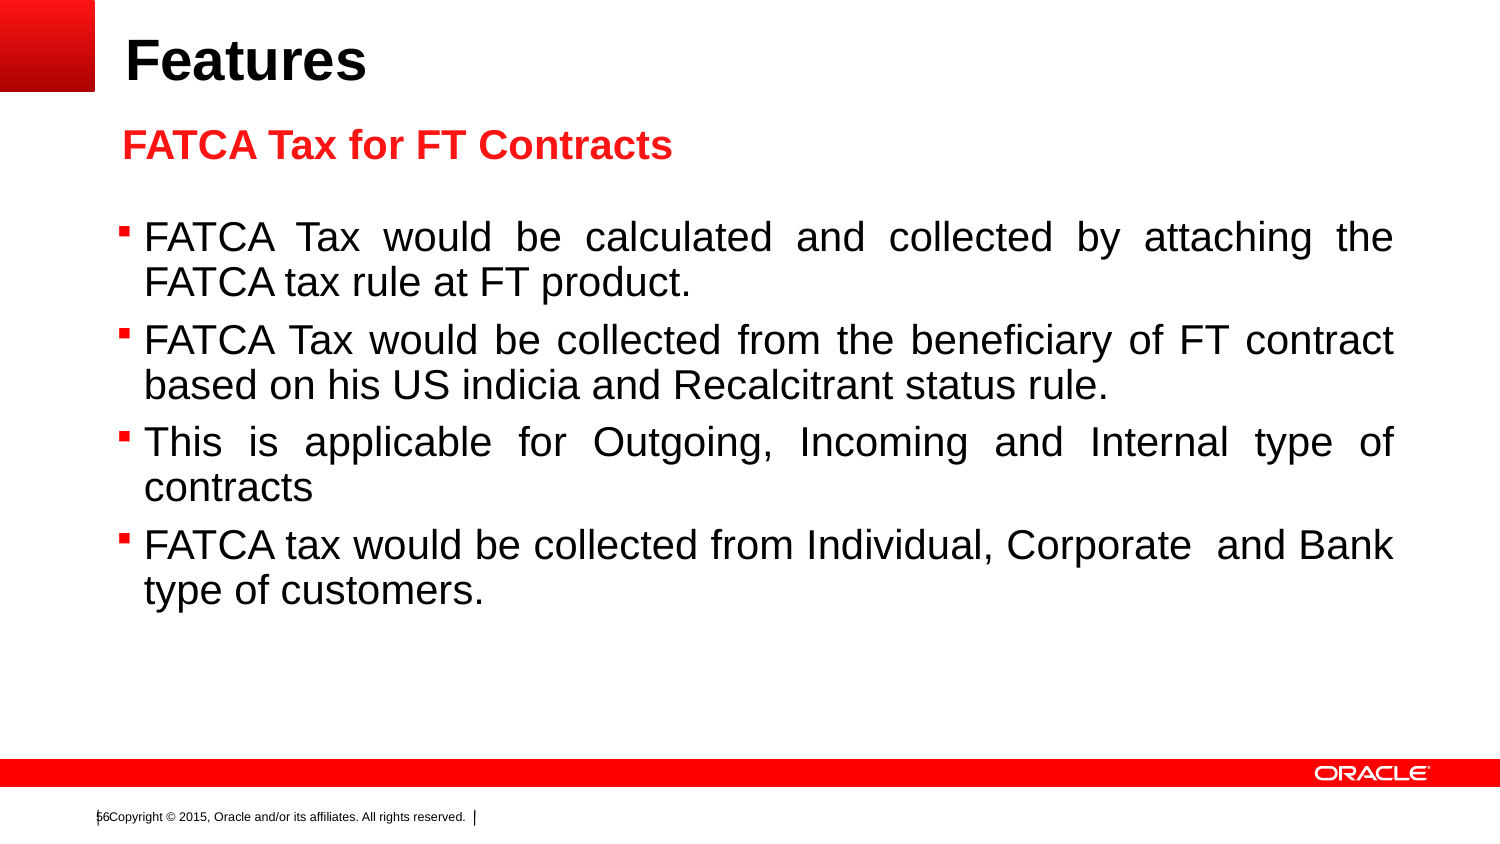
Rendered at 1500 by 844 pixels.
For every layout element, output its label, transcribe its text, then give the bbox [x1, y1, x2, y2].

list FATCA Tax would be calculated and collected by attaching the FATCA tax rule at FT product. FATCA Tax would be collected from the beneficiary of FT contract based on his US indicia and Recalcitrant status rule. This is applicable for Outgoing, Incoming and Internal type of contracts FATCA tax would be collected from Individual, Corporate and Bank type of customers. [106, 215, 1395, 634]
list FATCA Tax for FT Contracts [122, 117, 1473, 168]
title Features [124, 30, 1475, 98]
picture [0, 759, 1500, 787]
